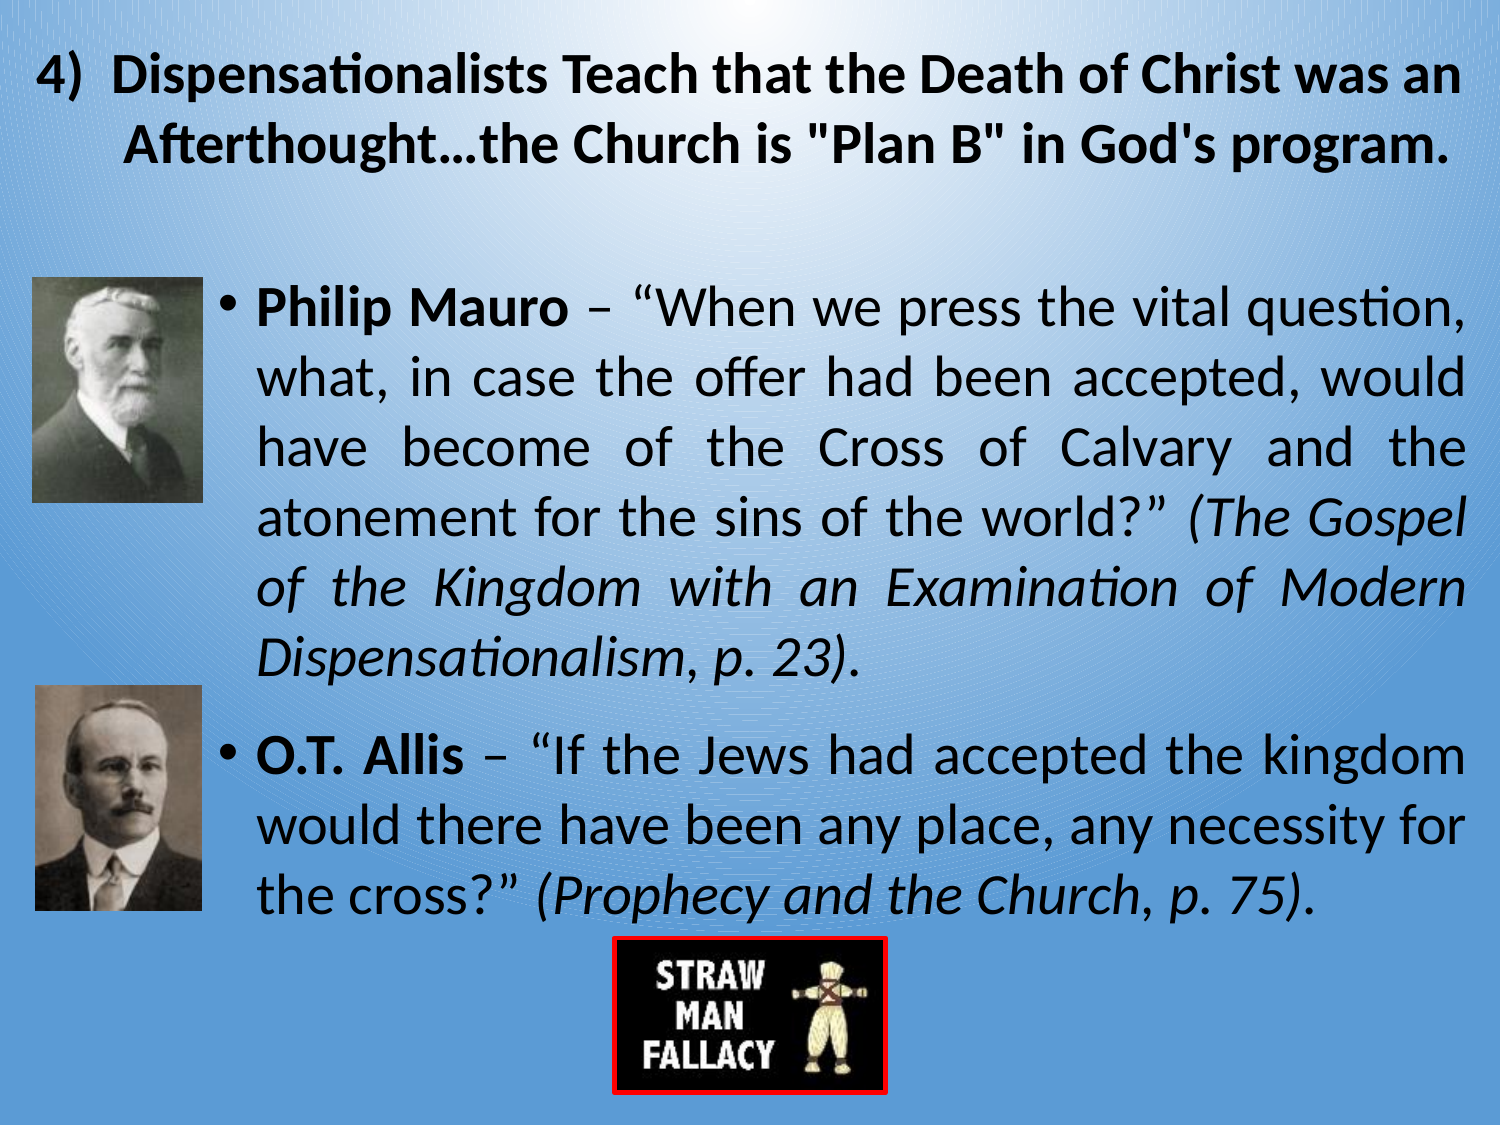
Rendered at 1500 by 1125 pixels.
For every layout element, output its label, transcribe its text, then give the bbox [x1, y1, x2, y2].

title Dispensationalists Teach that the Death of Christ was an Afterthought…the Church is "Plan B" in God's program. [0, 31, 1500, 180]
picture [34, 685, 202, 911]
picture [616, 940, 884, 1091]
list Philip Mauro – “When we press the vital question, what, in case the offer had been accepted, would have become of the Cross of Calvary and the atonement for the sins of the world?” (The Gospel of the Kingdom with an Examination of Modern Dispensationalism, p. 23). O.T. Allis – “If the Jews had accepted the kingdom would there have been any place, any necessity for the cross?” (Prophecy and the Church, p. 75). [202, 260, 1483, 1080]
picture [32, 277, 203, 503]
